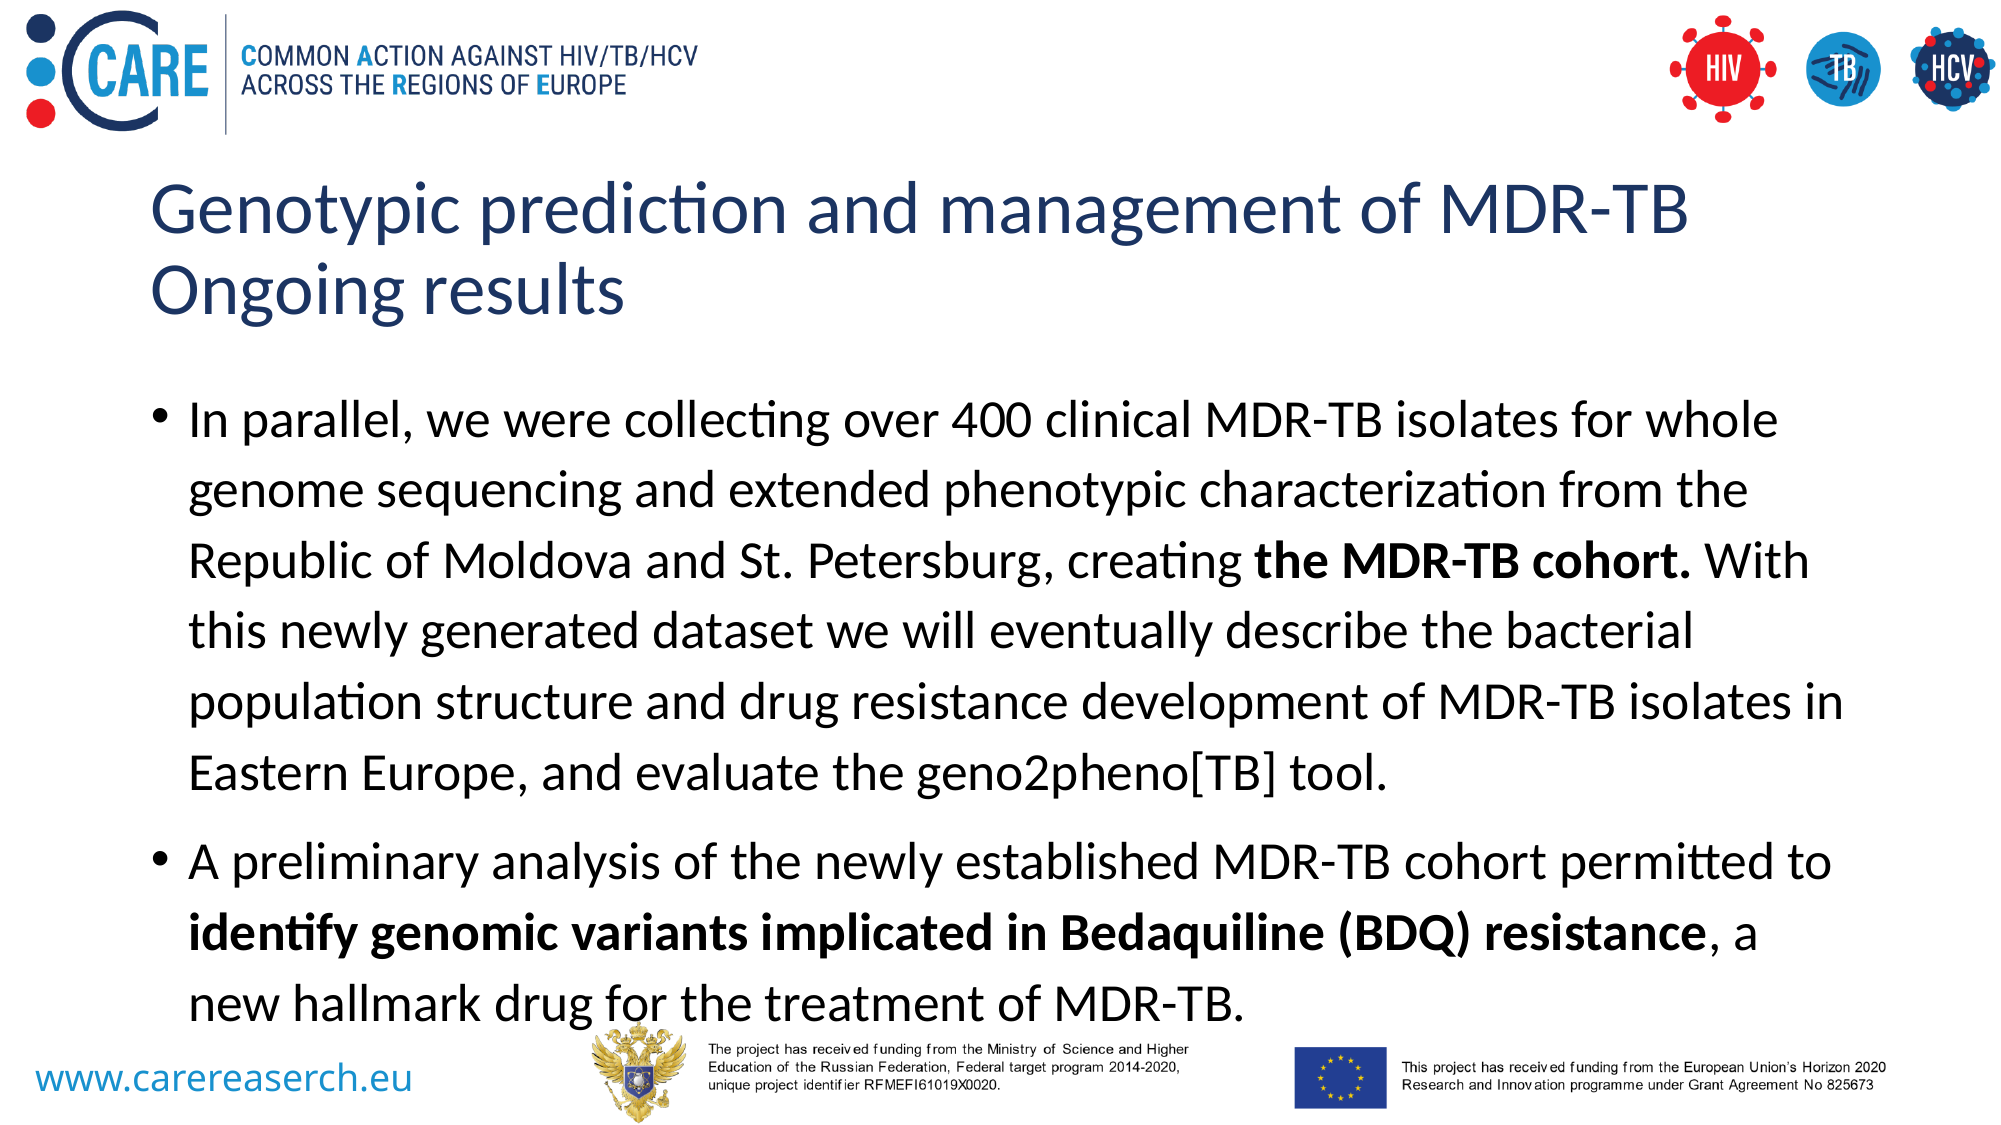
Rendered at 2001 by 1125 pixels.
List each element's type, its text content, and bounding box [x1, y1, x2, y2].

picture [1292, 1046, 1898, 1109]
picture [0, 0, 724, 149]
list In parallel, we were collecting over 400 clinical MDR-TB isolates for whole genome sequencing and extended phenotypic characterization from the Republic of Moldova and St. Petersburg, creating the MDR-TB cohort. With this newly generated dataset we will eventually describe the bacterial population structure and drug resistance development of MDR-TB isolates in Eastern Europe, and evaluate the geno2pheno[TB] tool. A preliminary analysis of the newly established MDR-TB cohort permitted to identify genomic variants implicated in Bedaquiline (BDQ) resistance, a new hallmark drug for the treatment of MDR-TB. [135, 369, 1861, 1047]
picture [1664, 0, 2000, 134]
title Genotypic prediction and management of MDR-TB Ongoing results [135, 185, 1861, 315]
picture [584, 1047, 1193, 1125]
